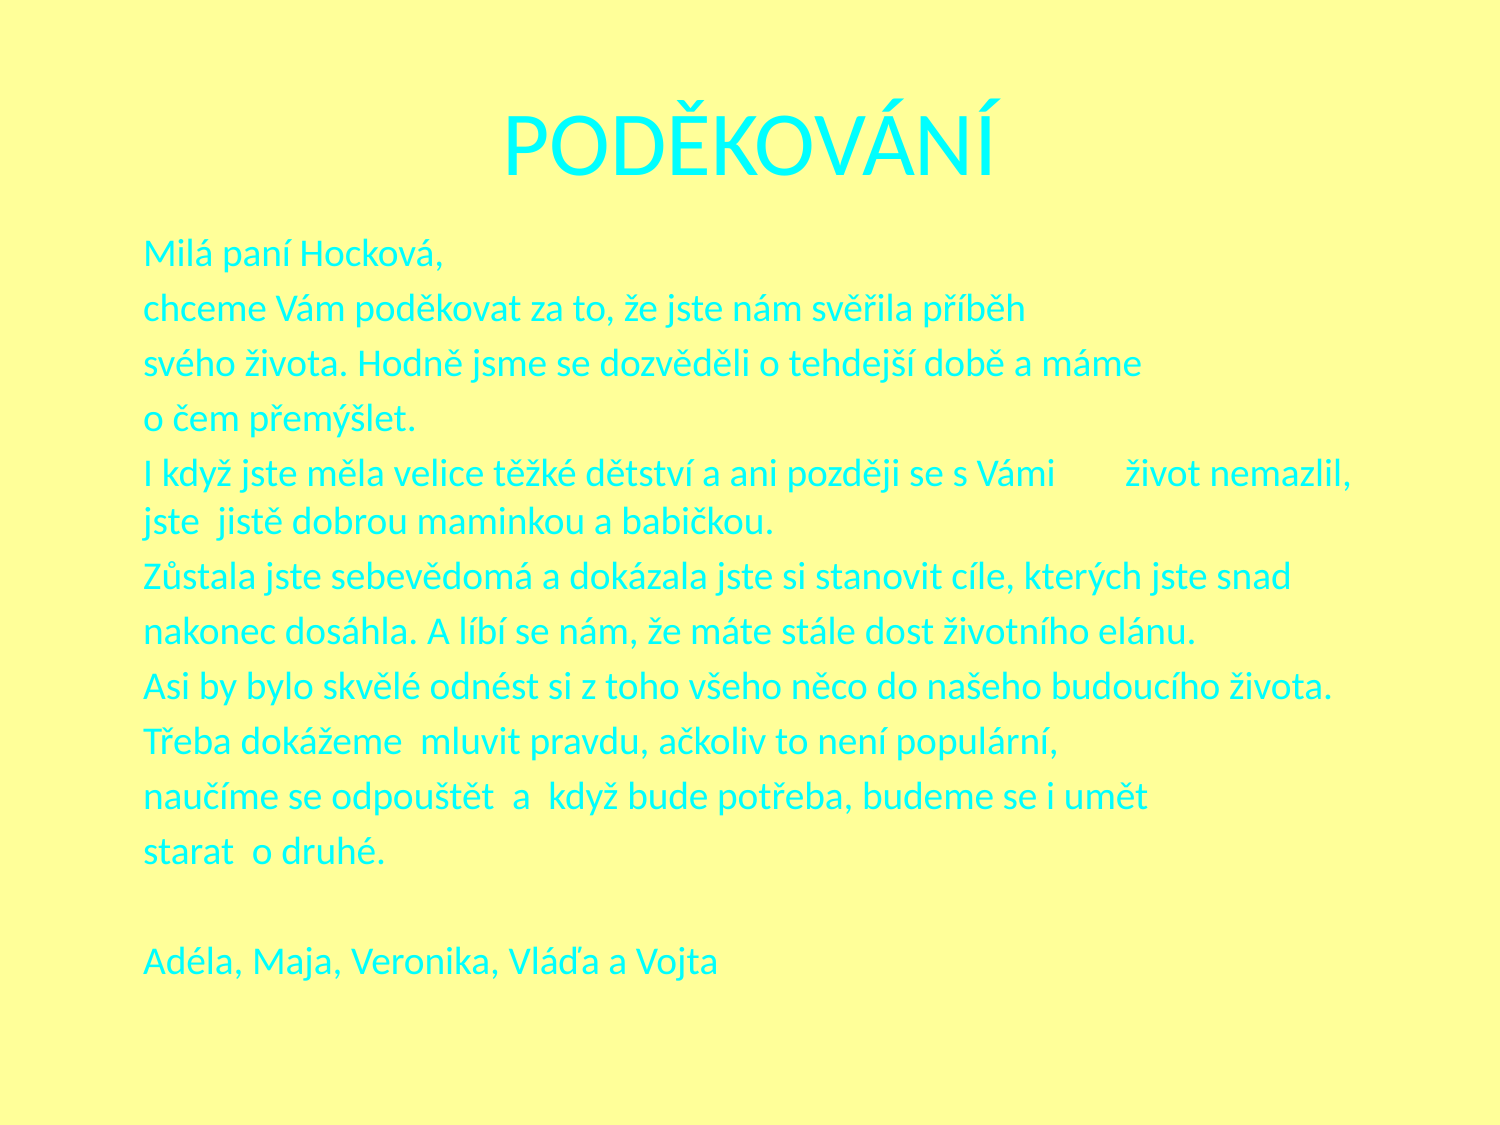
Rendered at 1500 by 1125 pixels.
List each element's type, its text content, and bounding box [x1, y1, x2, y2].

list Milá paní Hocková, chceme Vám poděkovat za to, že jste nám svěřila příběh svého života. Hodně jsme se dozvěděli o tehdejší době a máme o čem přemýšlet. I když jste měla velice těžké dětství a ani později se s Vámi život nemazlil, jste jistě dobrou maminkou a babičkou. Zůstala jste sebevědomá a dokázala jste si stanovit cíle, kterých jste snad nakonec dosáhla. A líbí se nám, že máte stále dost životního elánu. Asi by bylo skvělé odnést si z toho všeho něco do našeho budoucího života. Třeba dokážeme mluvit pravdu, ačkoliv to není populární, naučíme se odpouštět a když bude potřeba, budeme se i umět starat o druhé. Adéla, Maja, Veronika, Vláďa a Vojta [75, 219, 1425, 1005]
title PODĚKOVÁNÍ [75, 45, 1425, 219]
